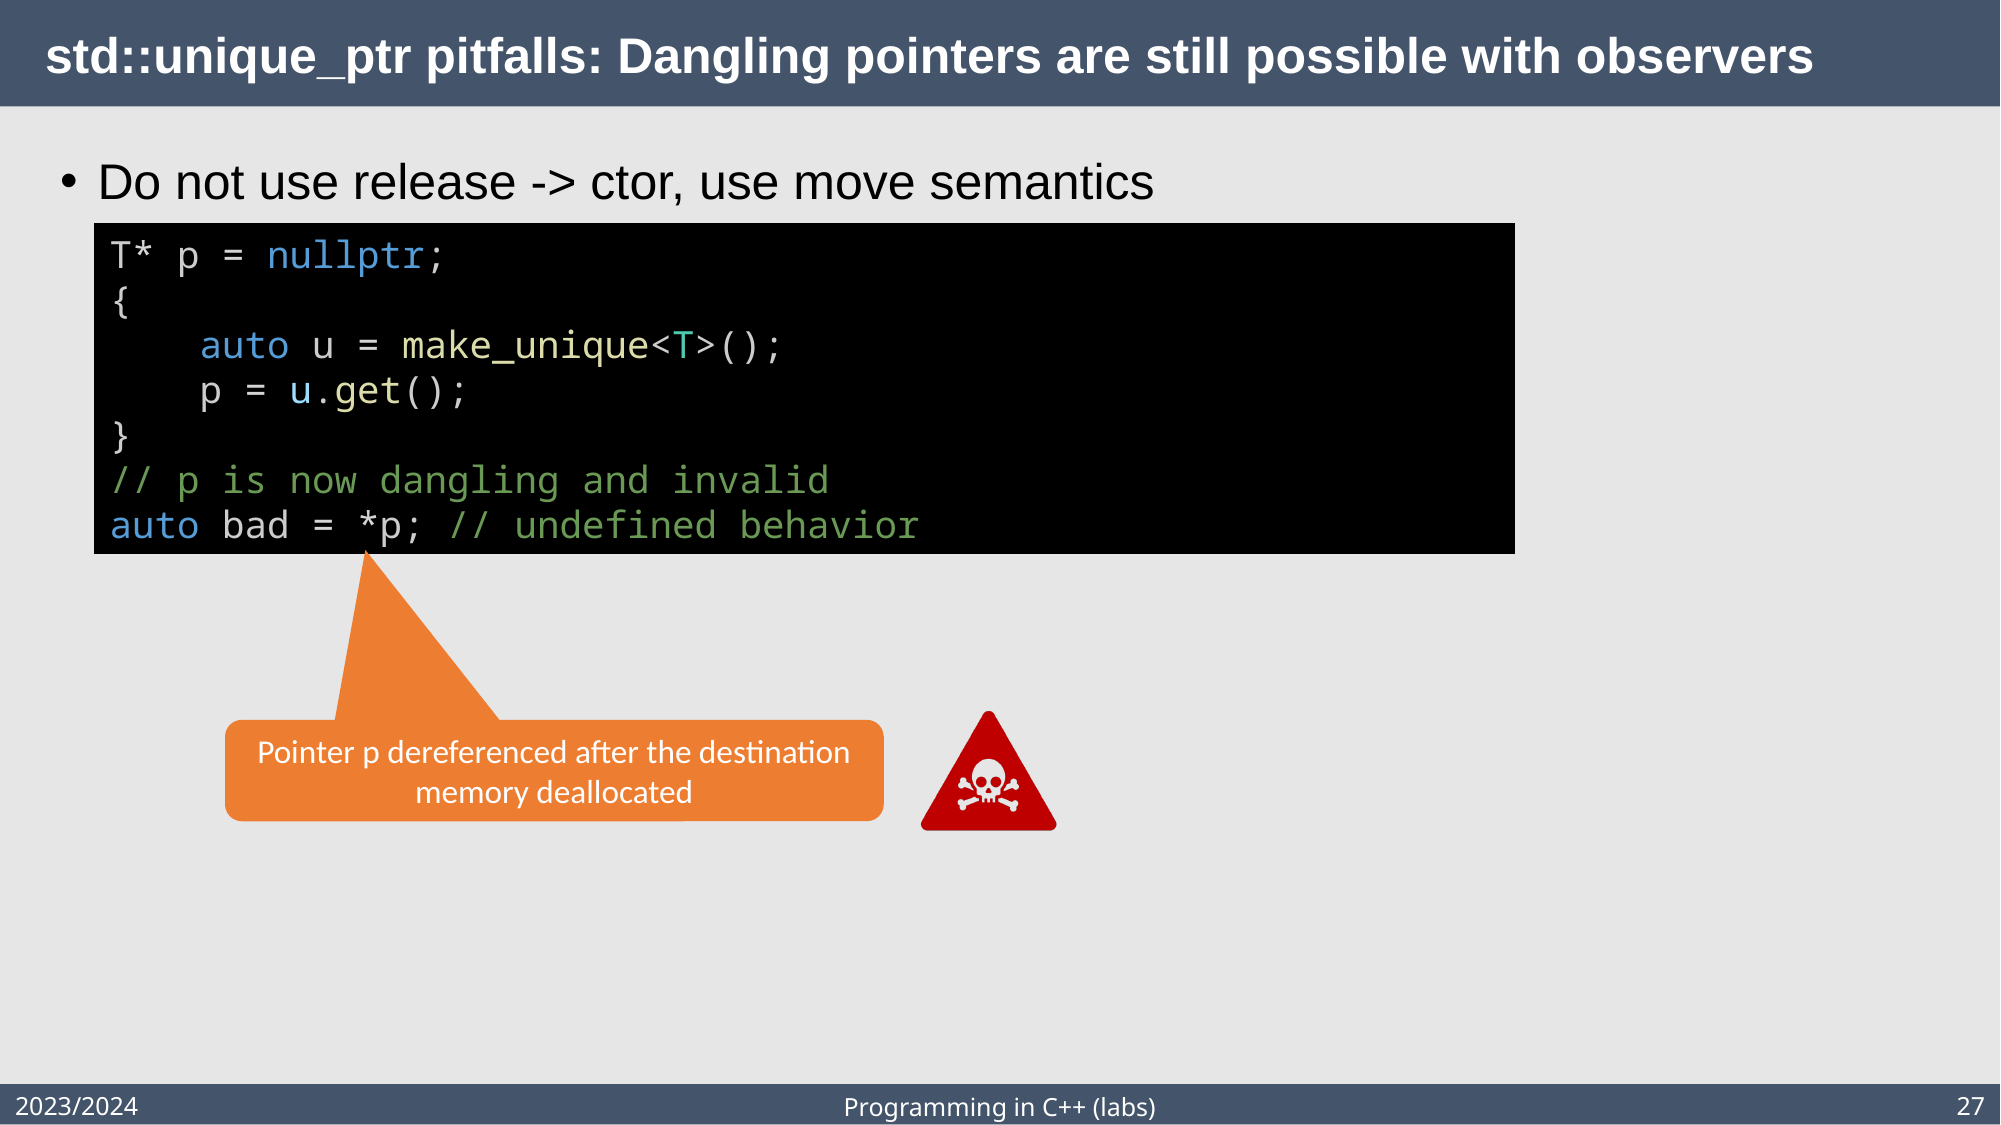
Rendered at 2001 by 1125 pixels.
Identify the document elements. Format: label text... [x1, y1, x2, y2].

text_box 27 [1550, 1082, 2000, 1124]
picture [913, 695, 1064, 846]
text_box Pointer p dereferenced after the destination memory deallocated [224, 548, 885, 822]
text_box Programming in C++ (labs) [662, 1084, 1338, 1125]
text_box 2023/2024 [0, 1082, 450, 1124]
list Do not use release -> ctor, use move semantics [45, 148, 1940, 1041]
text_box T* p = nullptr; { auto u = make_unique<T>(); p = u.get(); } // p is now dangling and invalid auto bad = *p; // undefined behavior [94, 223, 1515, 554]
title std::unique_ptr pitfalls: Dangling pointers are still possible with observers [0, 0, 2000, 107]
